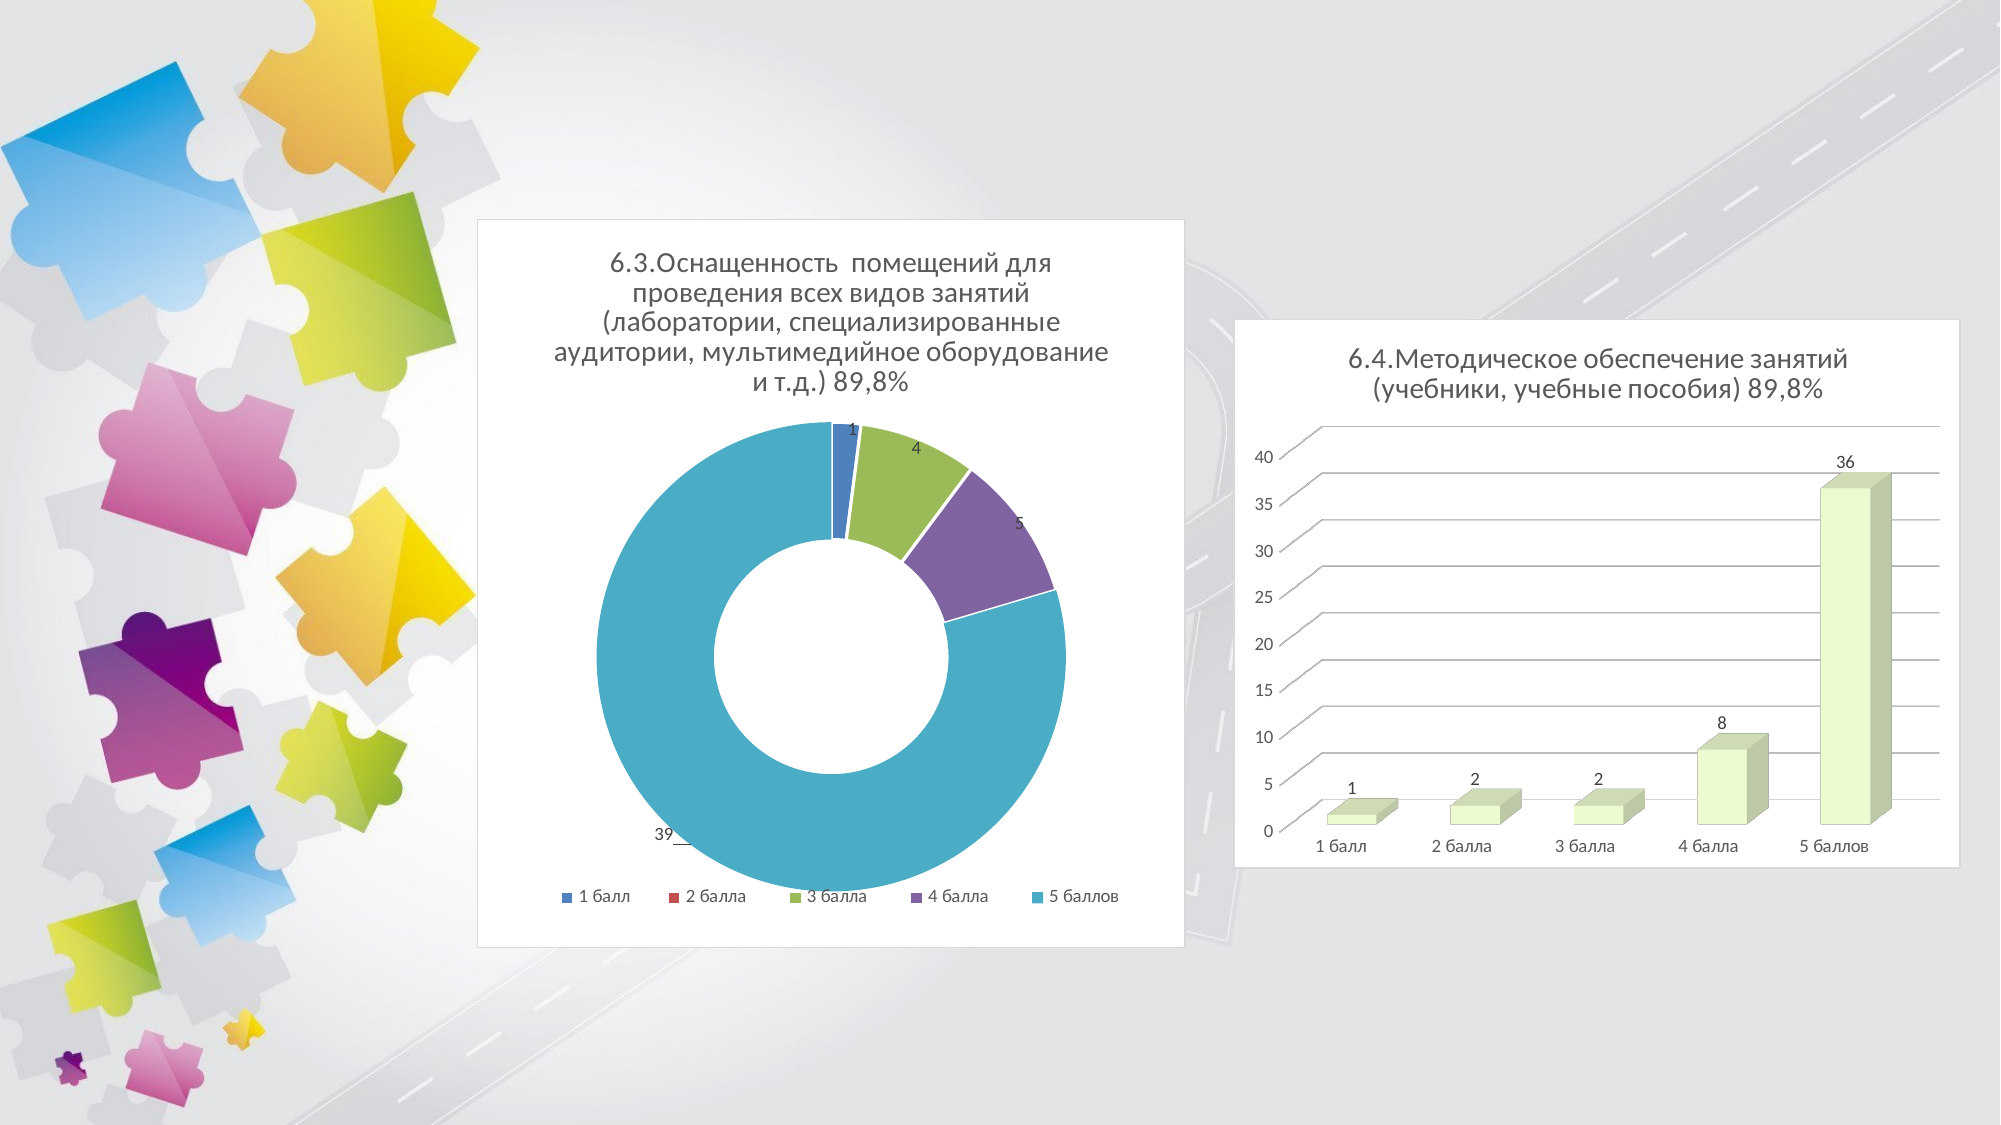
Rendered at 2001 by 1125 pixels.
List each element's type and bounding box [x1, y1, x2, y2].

picture [0, 0, 2000, 1125]
chart [1232, 318, 1962, 869]
chart [476, 218, 1187, 949]
